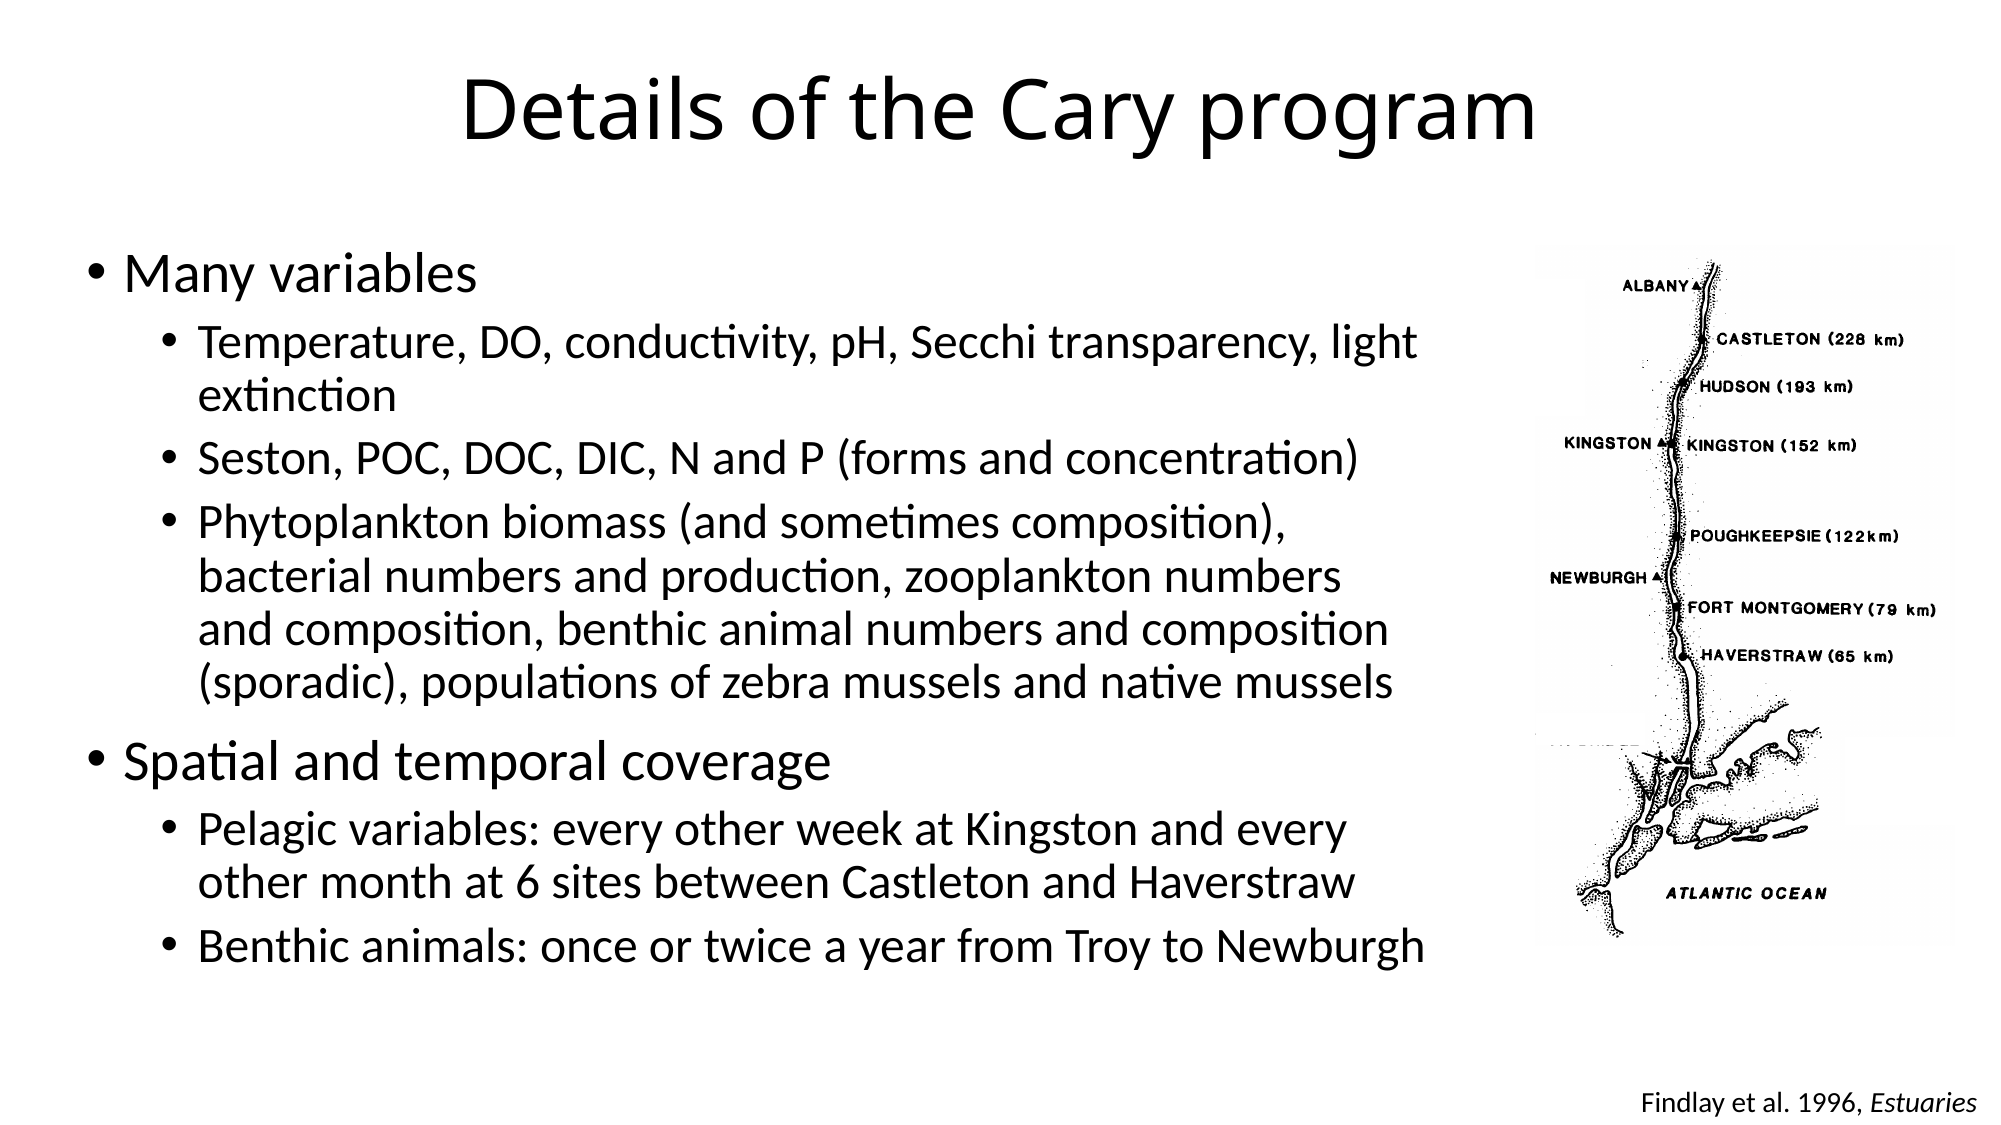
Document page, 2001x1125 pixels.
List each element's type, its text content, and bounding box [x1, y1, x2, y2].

title Details of the Cary program [137, 3, 1863, 221]
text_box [1504, 245, 1975, 946]
list Many variables Temperature, DO, conductivity, pH, Secchi transparency, light extinction Seston, POC, DOC, DIC, N and P (forms and concentration) Phytoplankton biomass (and sometimes composition), bacterial numbers and production, zooplankton numbers and composition, benthic animal numbers and composition (sporadic), populations of zebra mussels and native mussels Spatial and temporal coverage Pelagic variables: every other week at Kingston and every other month at 6 sites between Castleton and Haverstraw Benthic animals: once or twice a year from Troy to Newburgh [71, 235, 1444, 1028]
text_box Findlay et al. 1996, Estuaries [1626, 1075, 1993, 1125]
